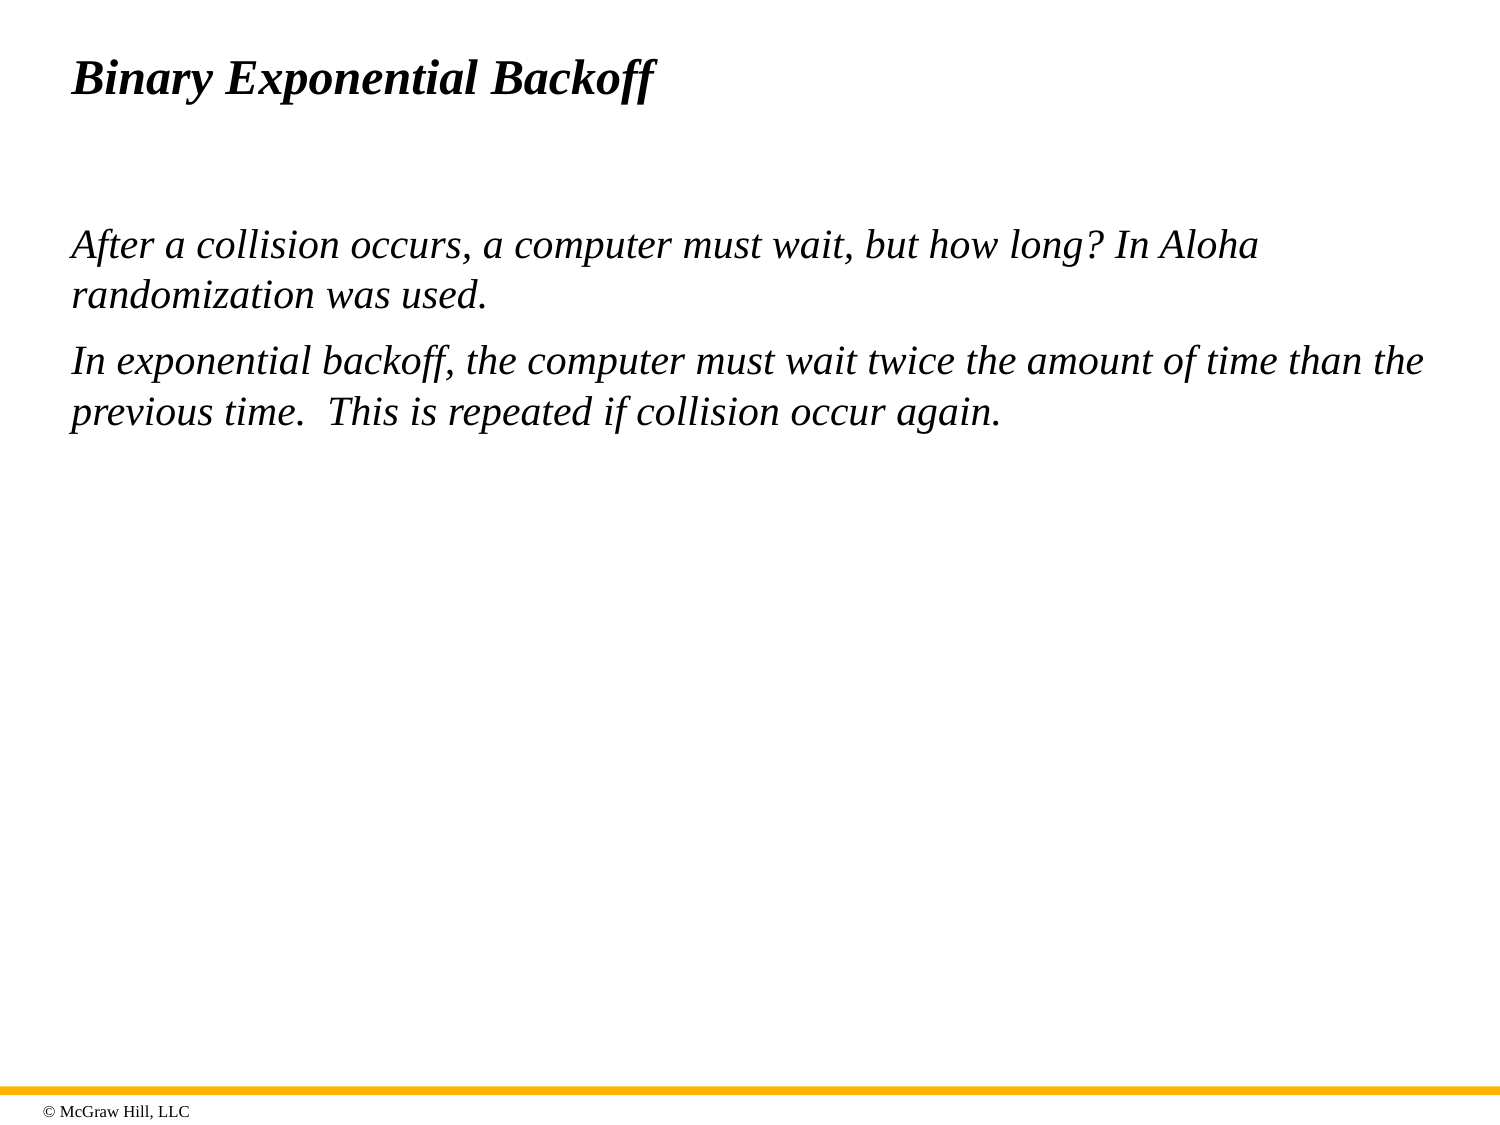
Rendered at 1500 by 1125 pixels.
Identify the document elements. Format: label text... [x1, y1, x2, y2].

list After a collision occurs, a computer must wait, but how long? In Aloha randomization was used. In exponential backoff, the computer must wait twice the amount of time than the previous time. This is repeated if collision occur again. [56, 208, 1444, 1021]
title Binary Exponential Backoff [56, 22, 1444, 135]
